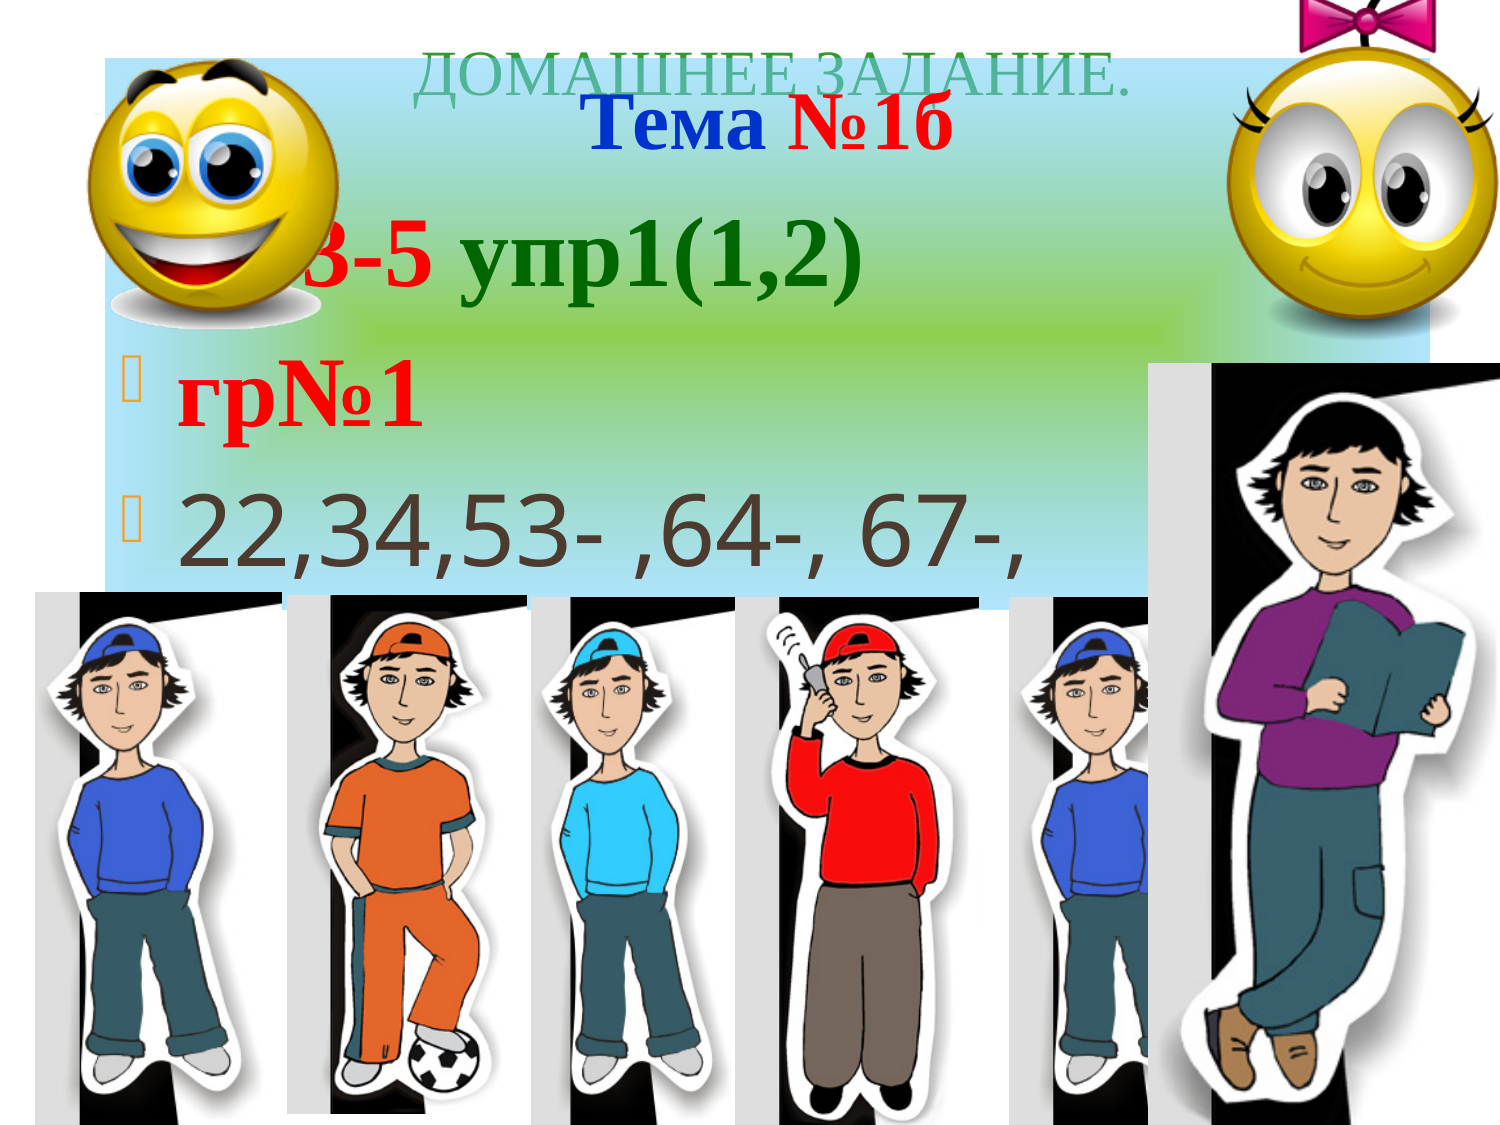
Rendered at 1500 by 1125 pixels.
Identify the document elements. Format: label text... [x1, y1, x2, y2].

title Домашнее задание. [304, 23, 1213, 58]
picture [287, 595, 528, 1114]
picture [531, 597, 980, 1125]
picture [1223, 0, 1500, 343]
picture [34, 34, 355, 350]
picture [34, 591, 282, 1125]
list Тема №1б §§ 3-5 упр1(1,2) гр№1 22,34,53- ,64-, 67-, [105, 58, 1226, 610]
picture [1008, 597, 1146, 1125]
picture [1148, 363, 1500, 1125]
